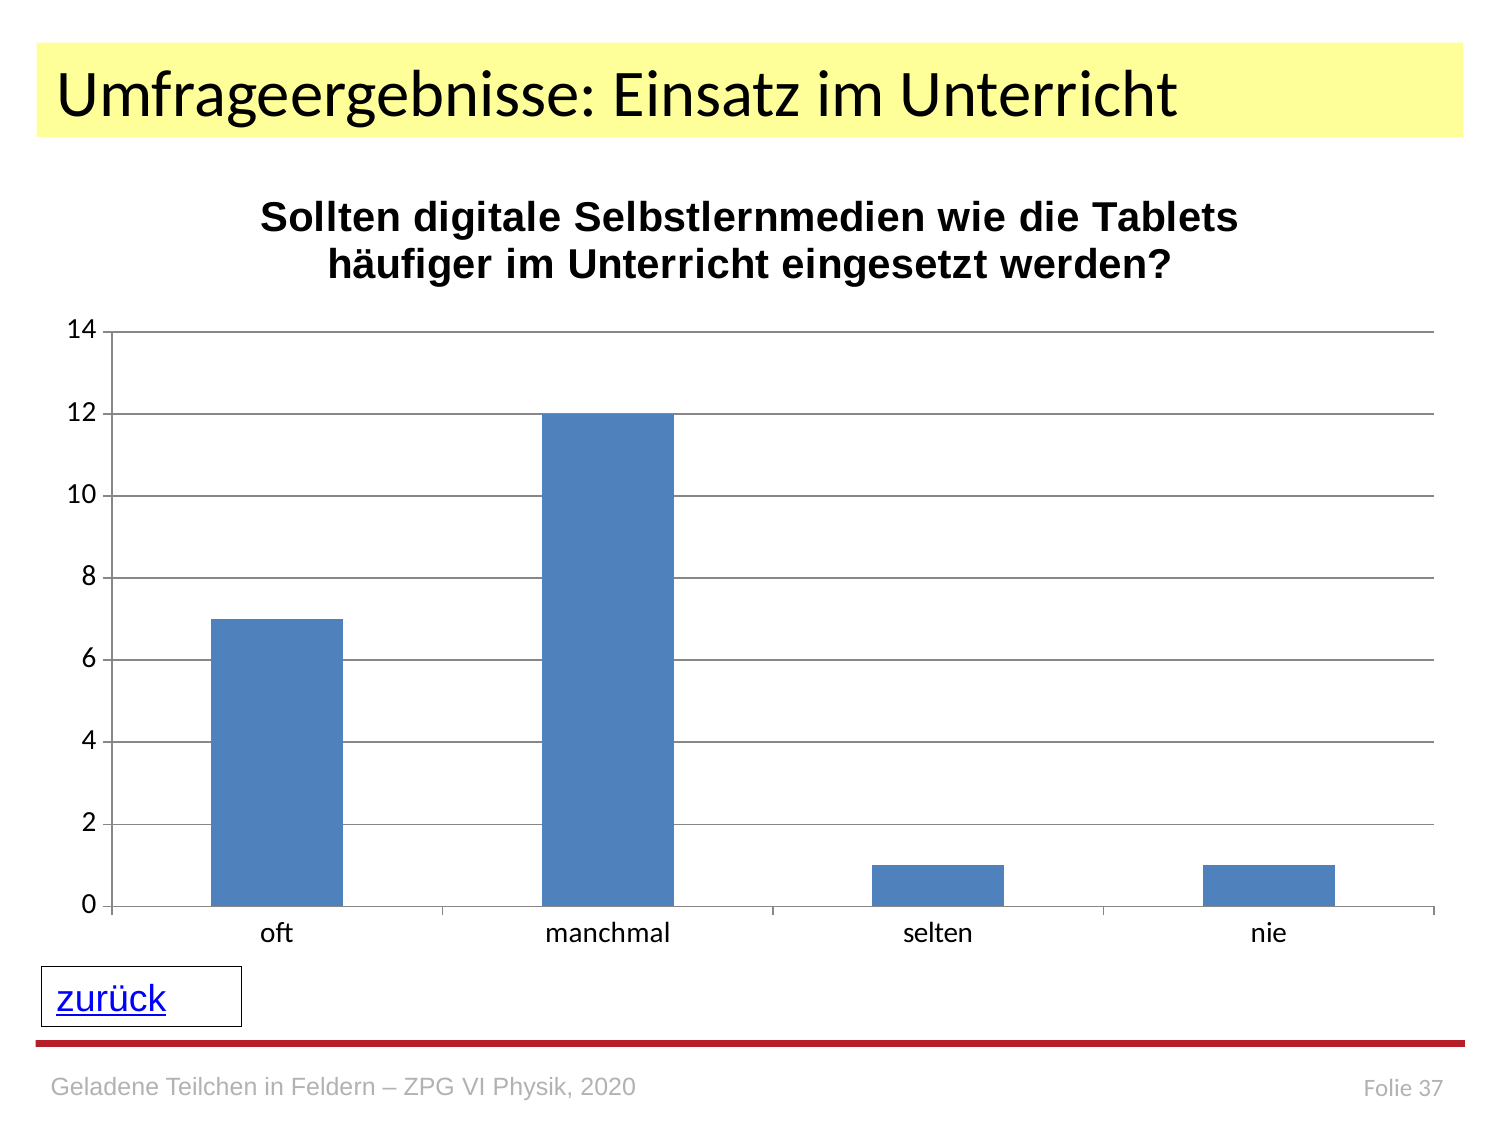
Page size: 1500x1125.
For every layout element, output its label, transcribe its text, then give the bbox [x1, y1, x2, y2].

slide_number Folie 37 [1108, 1056, 1459, 1117]
chart [37, 157, 1463, 968]
text_box [242, 172, 1471, 1000]
text_box zurück [41, 976, 242, 1027]
footer Geladene Teilchen in Feldern – ZPG VI Physik, 2020 [35, 1055, 768, 1116]
title Umfrageergebnisse: Einsatz im Unterricht [41, 42, 1459, 149]
